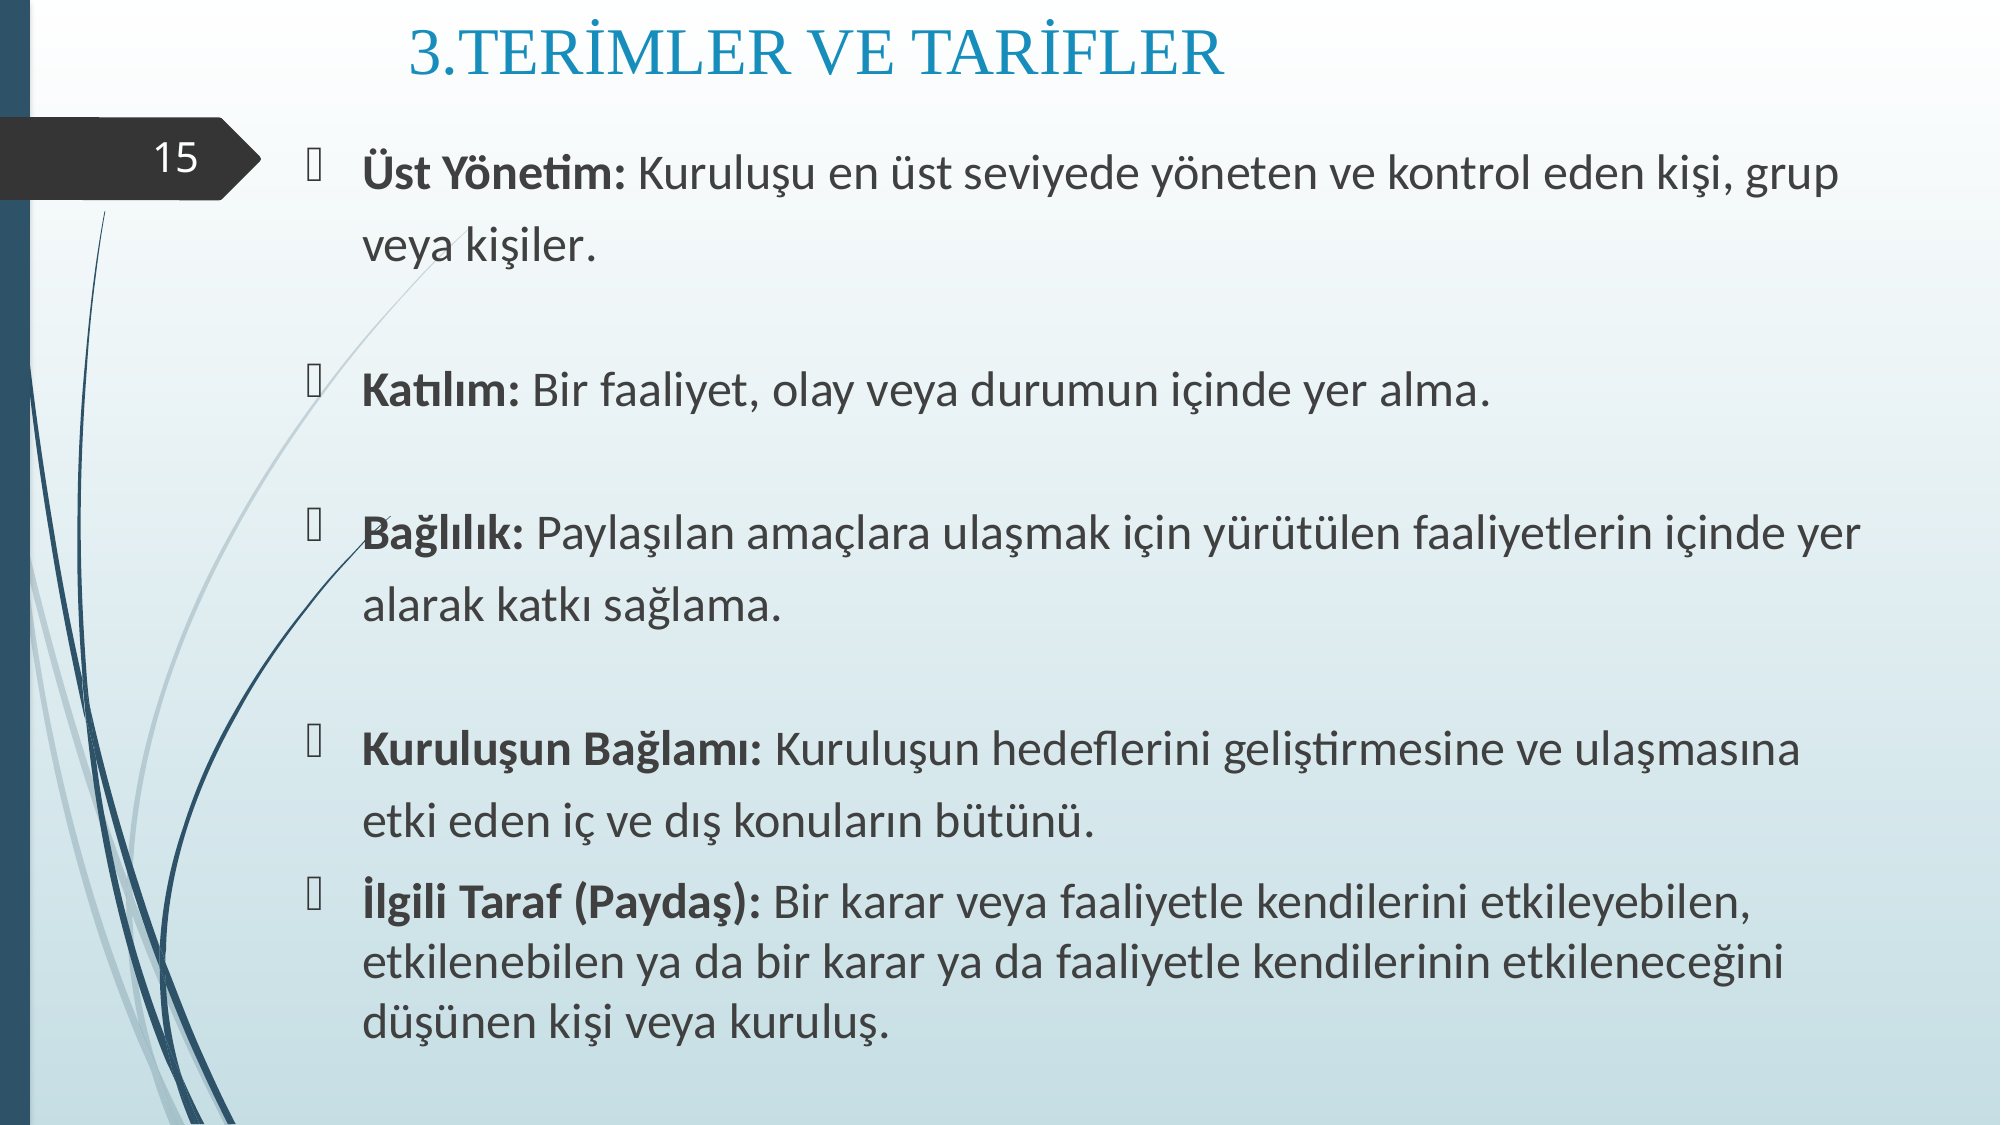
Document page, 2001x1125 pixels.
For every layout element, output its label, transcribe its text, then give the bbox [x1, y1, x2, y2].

title 3.TERİMLER VE TARİFLER [393, 0, 1888, 120]
slide_number 15 [87, 129, 216, 190]
list Üst Yönetim: Kuruluşu en üst seviyede yöneten ve kontrol eden kişi, grup veya kişiler. Katılım: Bir faaliyet, olay veya durumun içinde yer alma. Bağlılık: Paylaşılan amaçlara ulaşmak için yürütülen faaliyetlerin içinde yer alarak katkı sağlama. Kuruluşun Bağlamı: Kuruluşun hedeflerini geliştirmesine ve ulaşmasına etki eden iç ve dış konuların bütünü. İlgili Taraf (Paydaş): Bir karar veya faaliyetle kendilerini etkileyebilen, etkilenebilen ya da bir karar ya da faaliyetle kendilerinin etkileneceğini düşünen kişi veya kuruluş. [290, 120, 1888, 1094]
